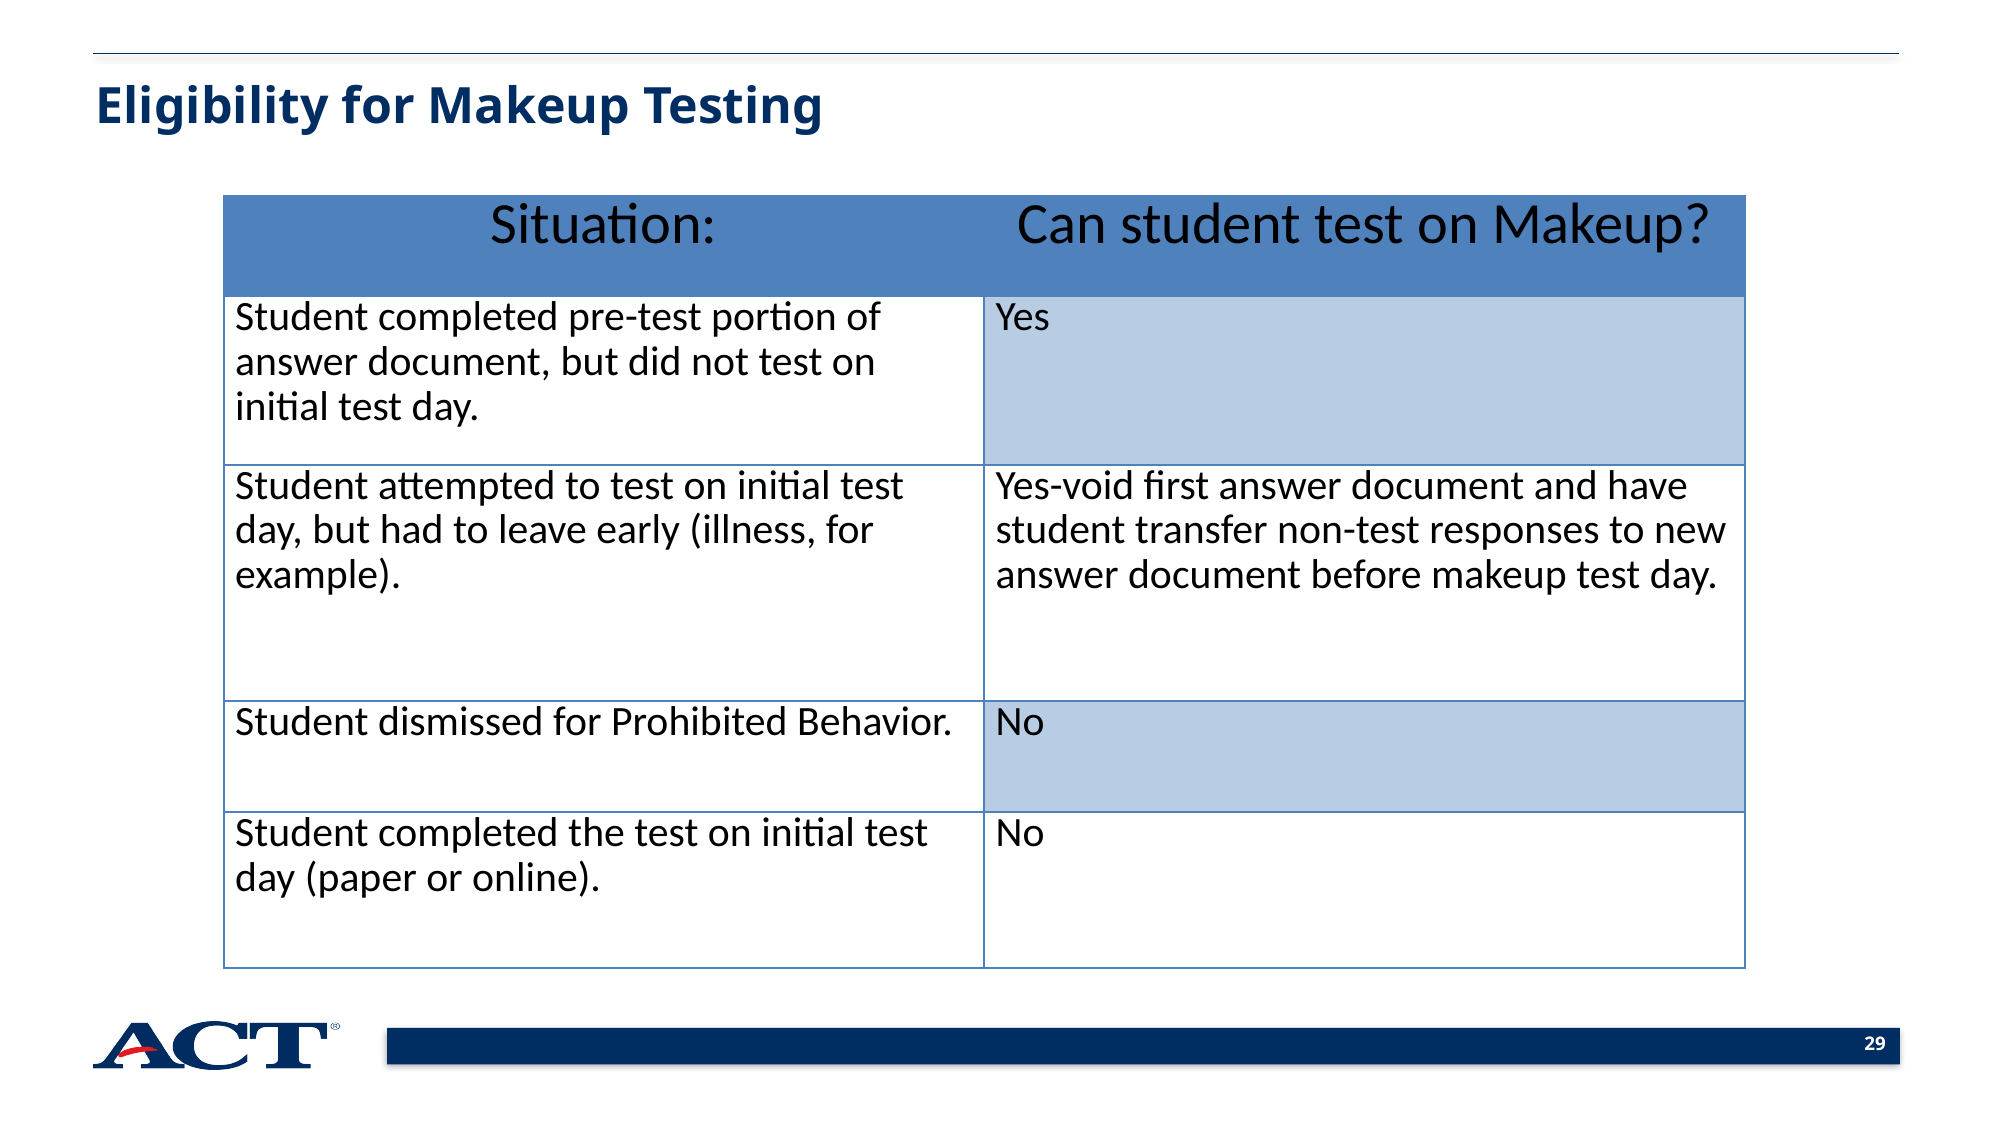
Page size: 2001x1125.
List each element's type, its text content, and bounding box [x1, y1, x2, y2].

table_cell Yes-void first answer document and have student transfer non-test responses to new answer document before makeup test day. [985, 466, 1744, 700]
picture [93, 1021, 340, 1070]
list Eligibility for Makeup Testing [95, 73, 1446, 163]
table_cell No [985, 813, 1744, 967]
table_cell Student attempted to test on initial test day, but had to leave early (illness, for example). [225, 466, 983, 700]
table_cell Student completed the test on initial test day (paper or online). [225, 813, 983, 967]
table_cell Yes [985, 297, 1744, 464]
table_cell Student completed pre-test portion of answer document, but did not test on initial test day. [225, 297, 983, 464]
table_header Situation: [225, 196, 983, 296]
table_header Can student test on Makeup? [985, 196, 1744, 296]
table_cell Student dismissed for Prohibited Behavior. [225, 702, 983, 811]
table_cell No [985, 702, 1744, 811]
